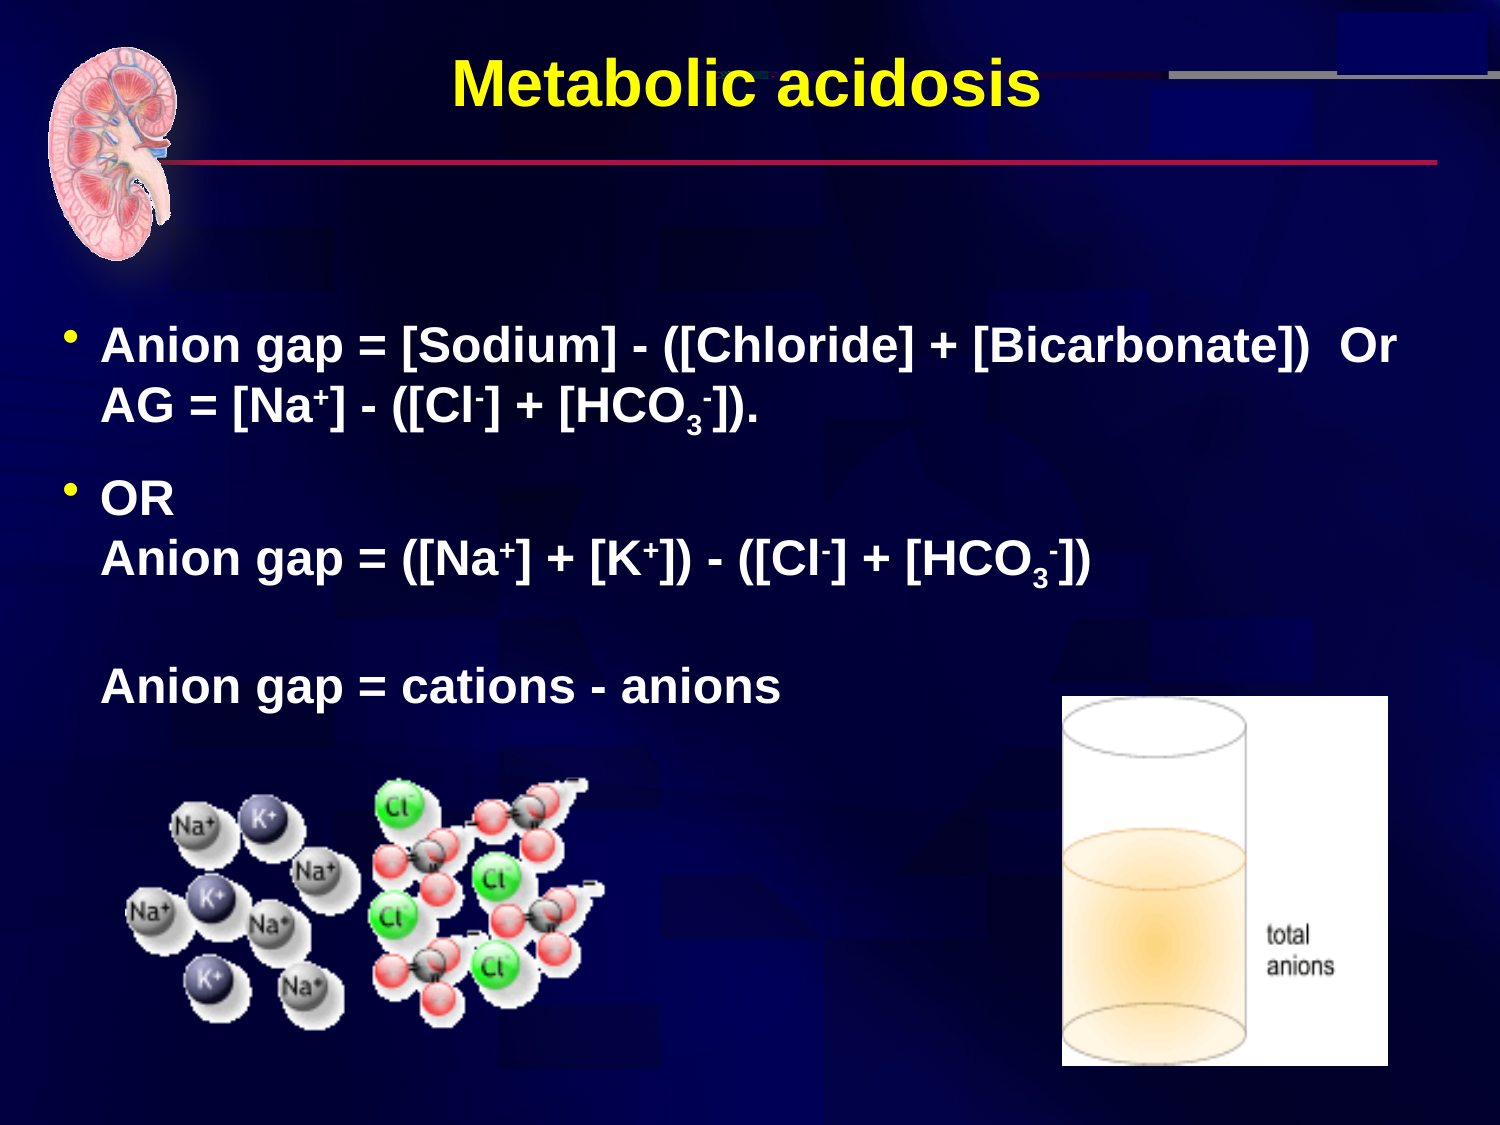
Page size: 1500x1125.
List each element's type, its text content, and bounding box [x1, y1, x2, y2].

title Metabolic acidosis [234, 62, 1438, 201]
list Anion gap = [Sodium] - ([Chloride] + [Bicarbonate]) Or AG = [Na+] - ([Cl-] + [HCO3-]). OR Anion gap = ([Na+] + [K+]) - ([Cl-] + [HCO3-]) Anion gap = cations - anions [62, 312, 1438, 963]
picture [0, 0, 1500, 1125]
